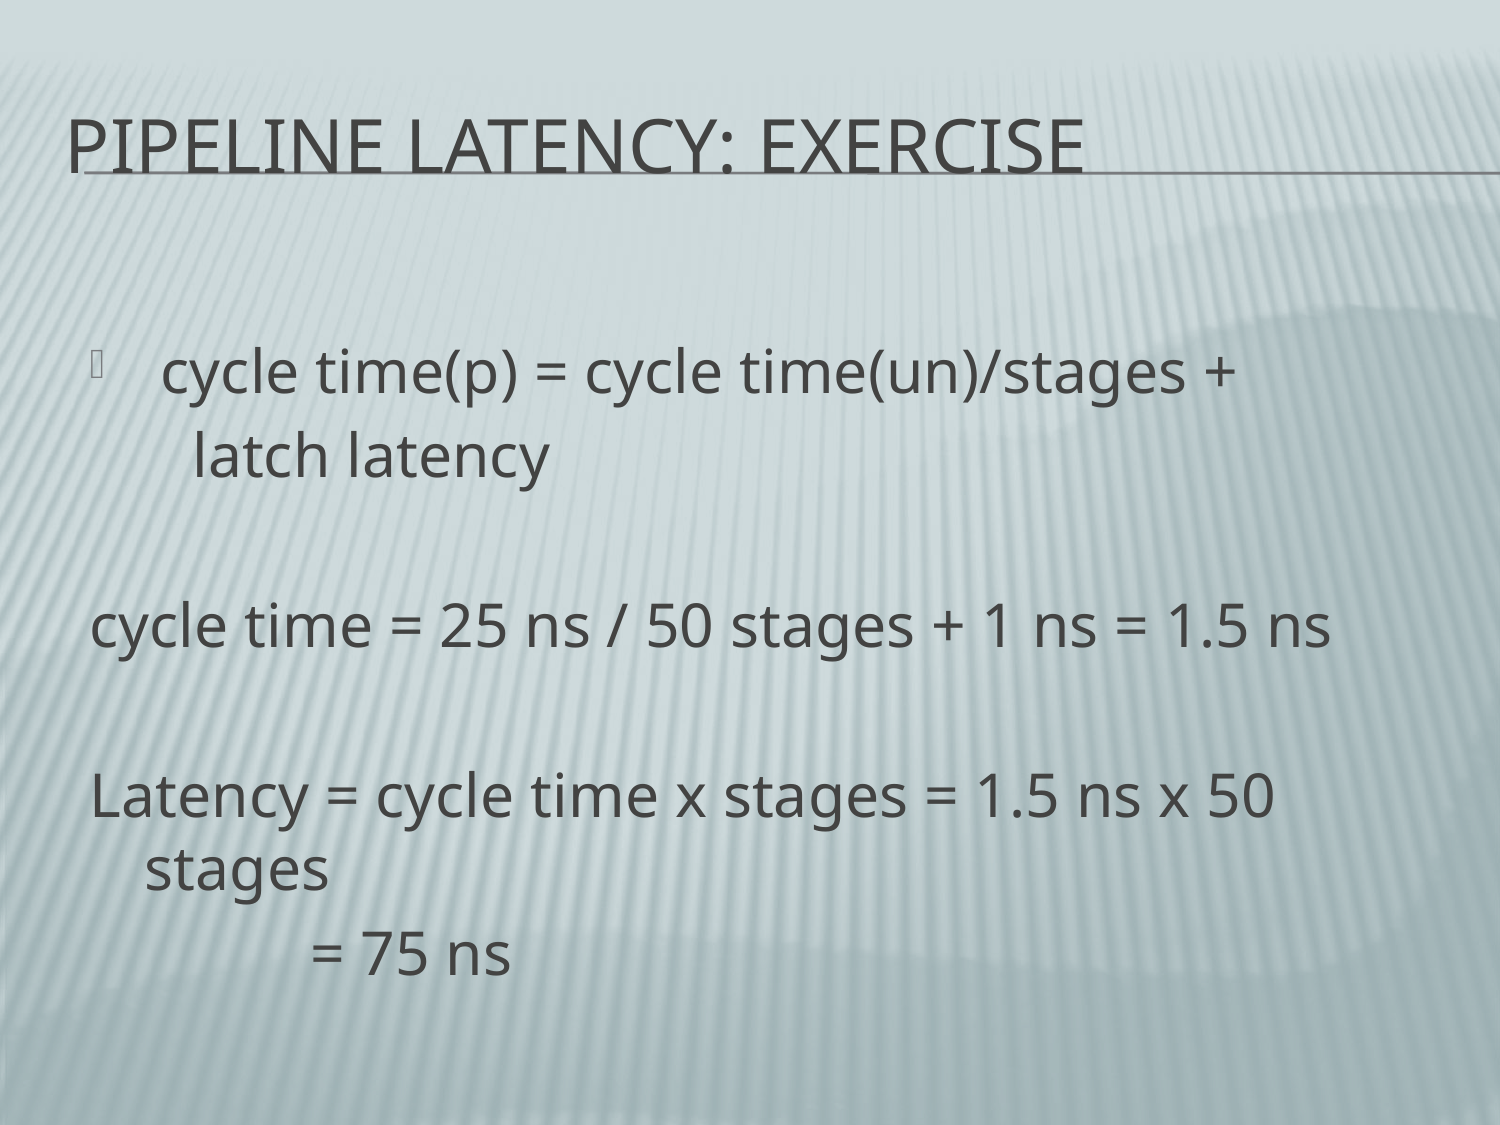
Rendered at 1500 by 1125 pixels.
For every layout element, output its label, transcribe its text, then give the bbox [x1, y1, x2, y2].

list cycle time(p) = cycle time(un)/stages + latch latency cycle time = 25 ns / 50 stages + 1 ns = 1.5 ns Latency = cycle time x stages = 1.5 ns x 50 stages = 75 ns [75, 324, 1463, 1000]
title Pipeline Latency: Exercise [50, 75, 1475, 213]
